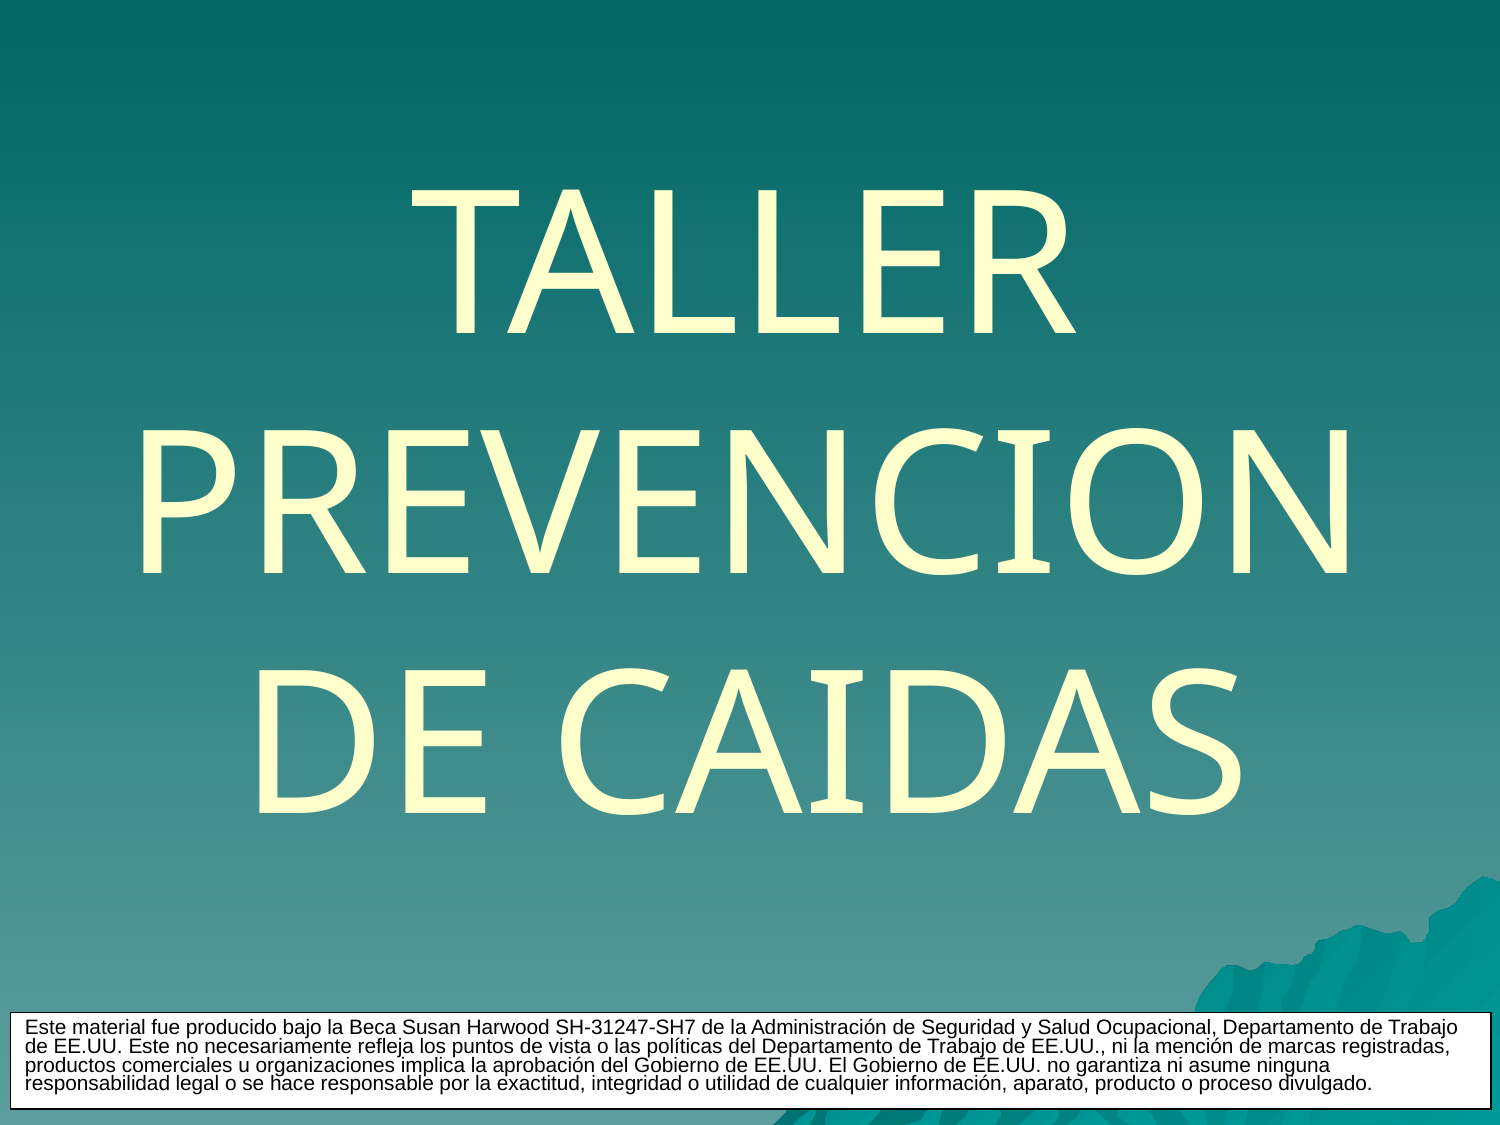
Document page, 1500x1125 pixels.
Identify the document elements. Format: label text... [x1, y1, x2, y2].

text_box Este material fue producido bajo la Beca Susan Harwood SH-31247-SH7 de la Administración de Seguridad y Salud Ocupacional, Departamento de Trabajo de EE.UU. Este no necesariamente refleja los puntos de vista o las políticas del Departamento de Trabajo de EE.UU., ni la mención de marcas registradas, productos comerciales u organizaciones implica la aprobación del Gobierno de EE.UU. El Gobierno de EE.UU. no garantiza ni asume ninguna responsabilidad legal o se hace responsable por la exactitud, integridad o utilidad de cualquier información, aparato, producto o proceso divulgado. [10, 1012, 1492, 1110]
title TALLER PREVENCION DE CAIDAS [0, 112, 1496, 861]
